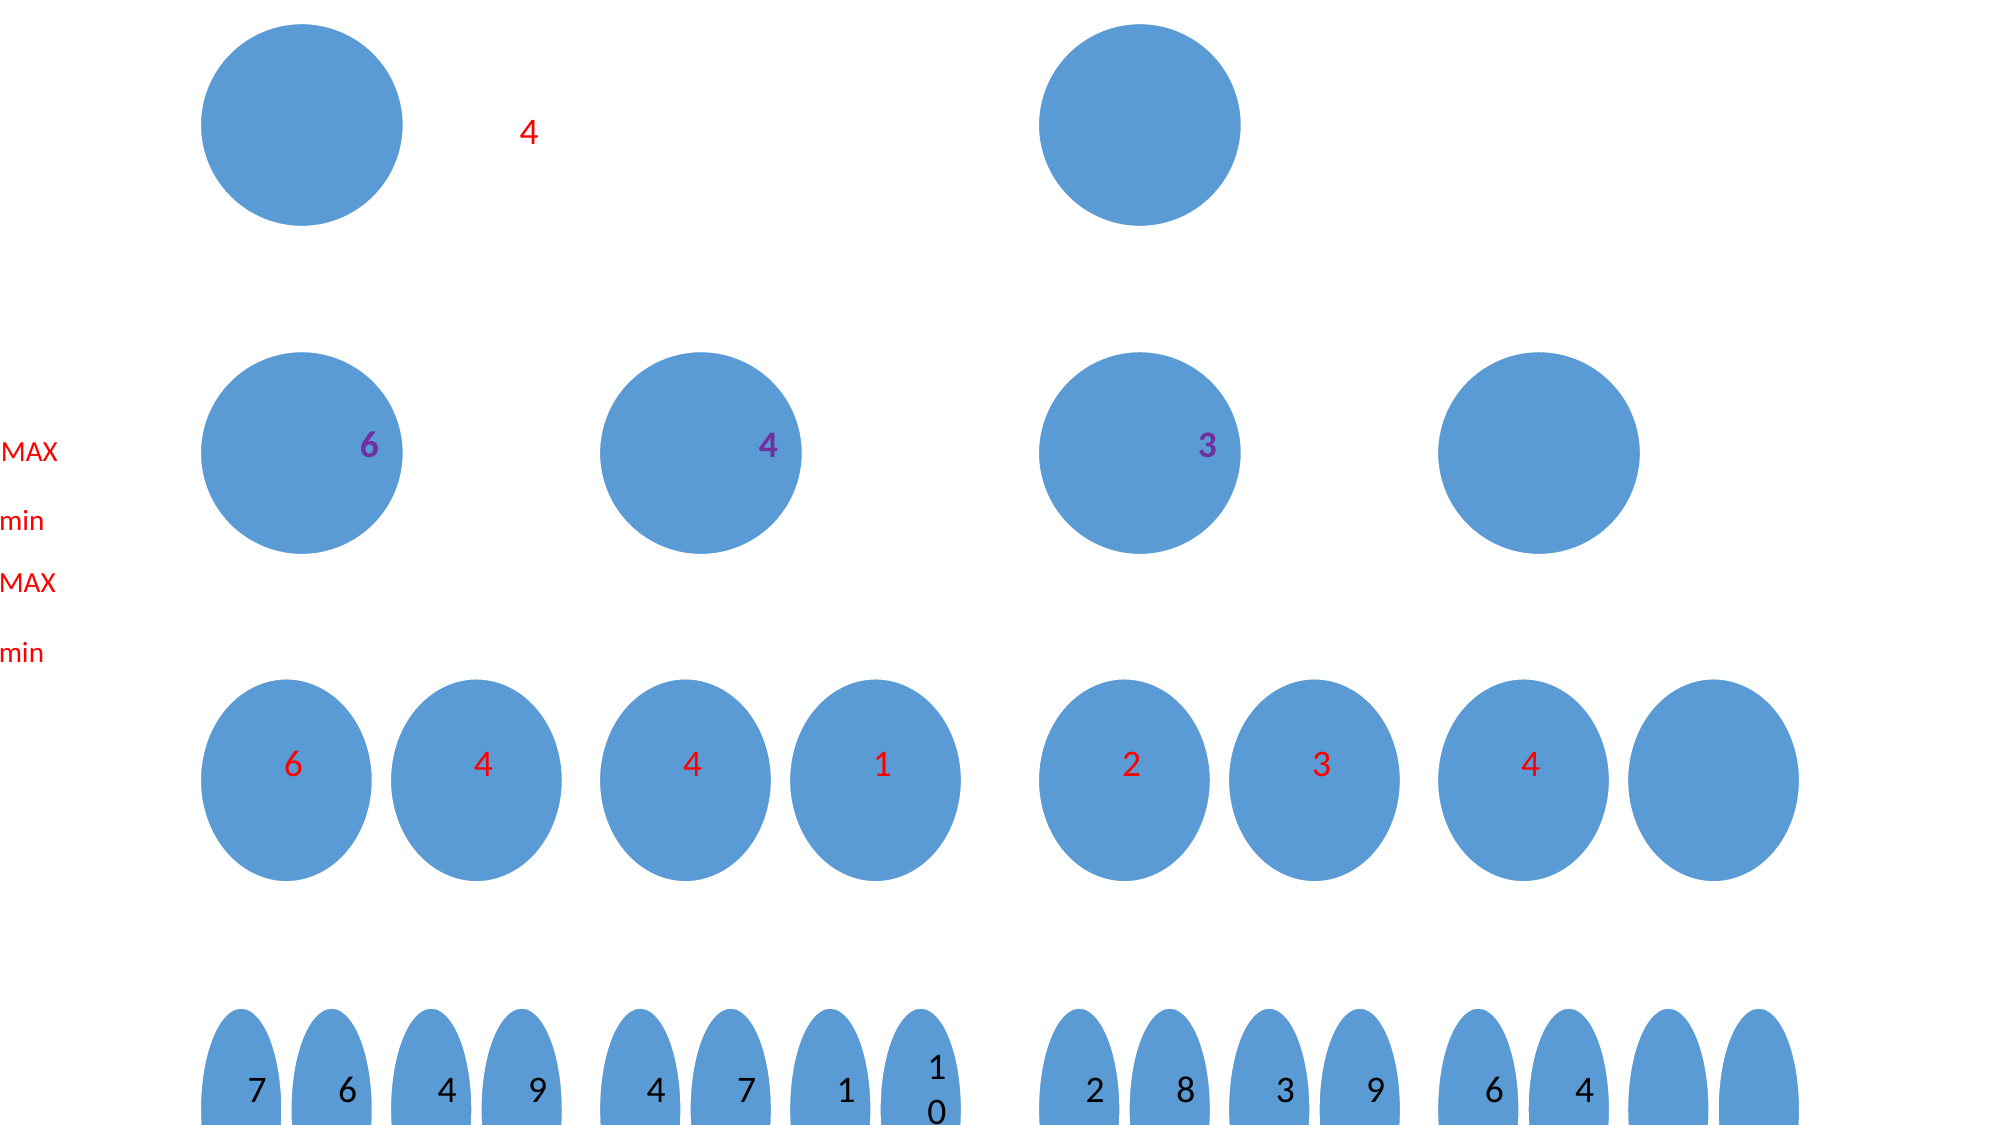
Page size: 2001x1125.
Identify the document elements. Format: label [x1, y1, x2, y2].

text_box [0, 0, 2000, 1125]
